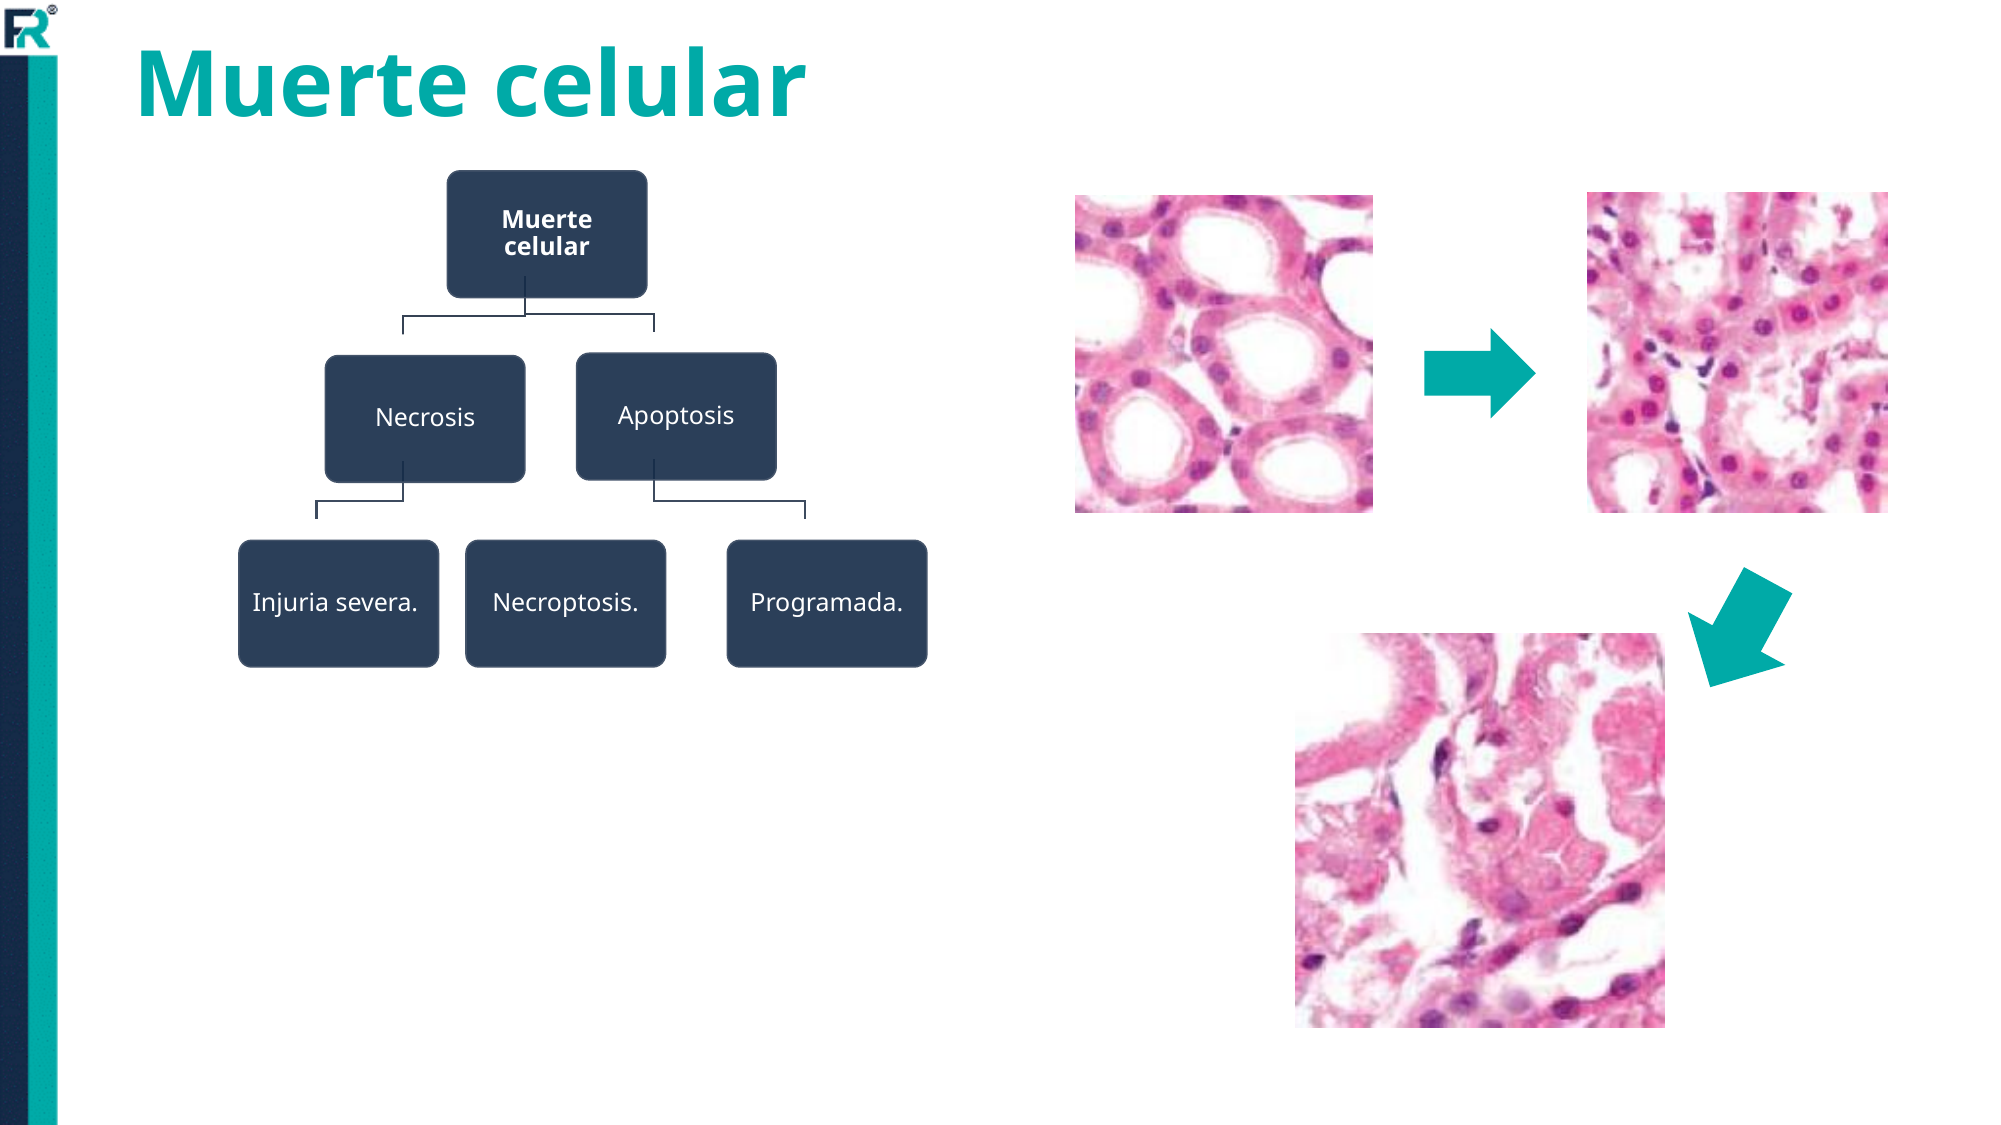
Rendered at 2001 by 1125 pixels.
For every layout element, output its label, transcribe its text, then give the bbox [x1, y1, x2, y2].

picture [0, 0, 2001, 1125]
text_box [1075, 192, 1888, 1028]
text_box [216, 149, 928, 668]
title Muerte celular [118, 9, 1982, 186]
